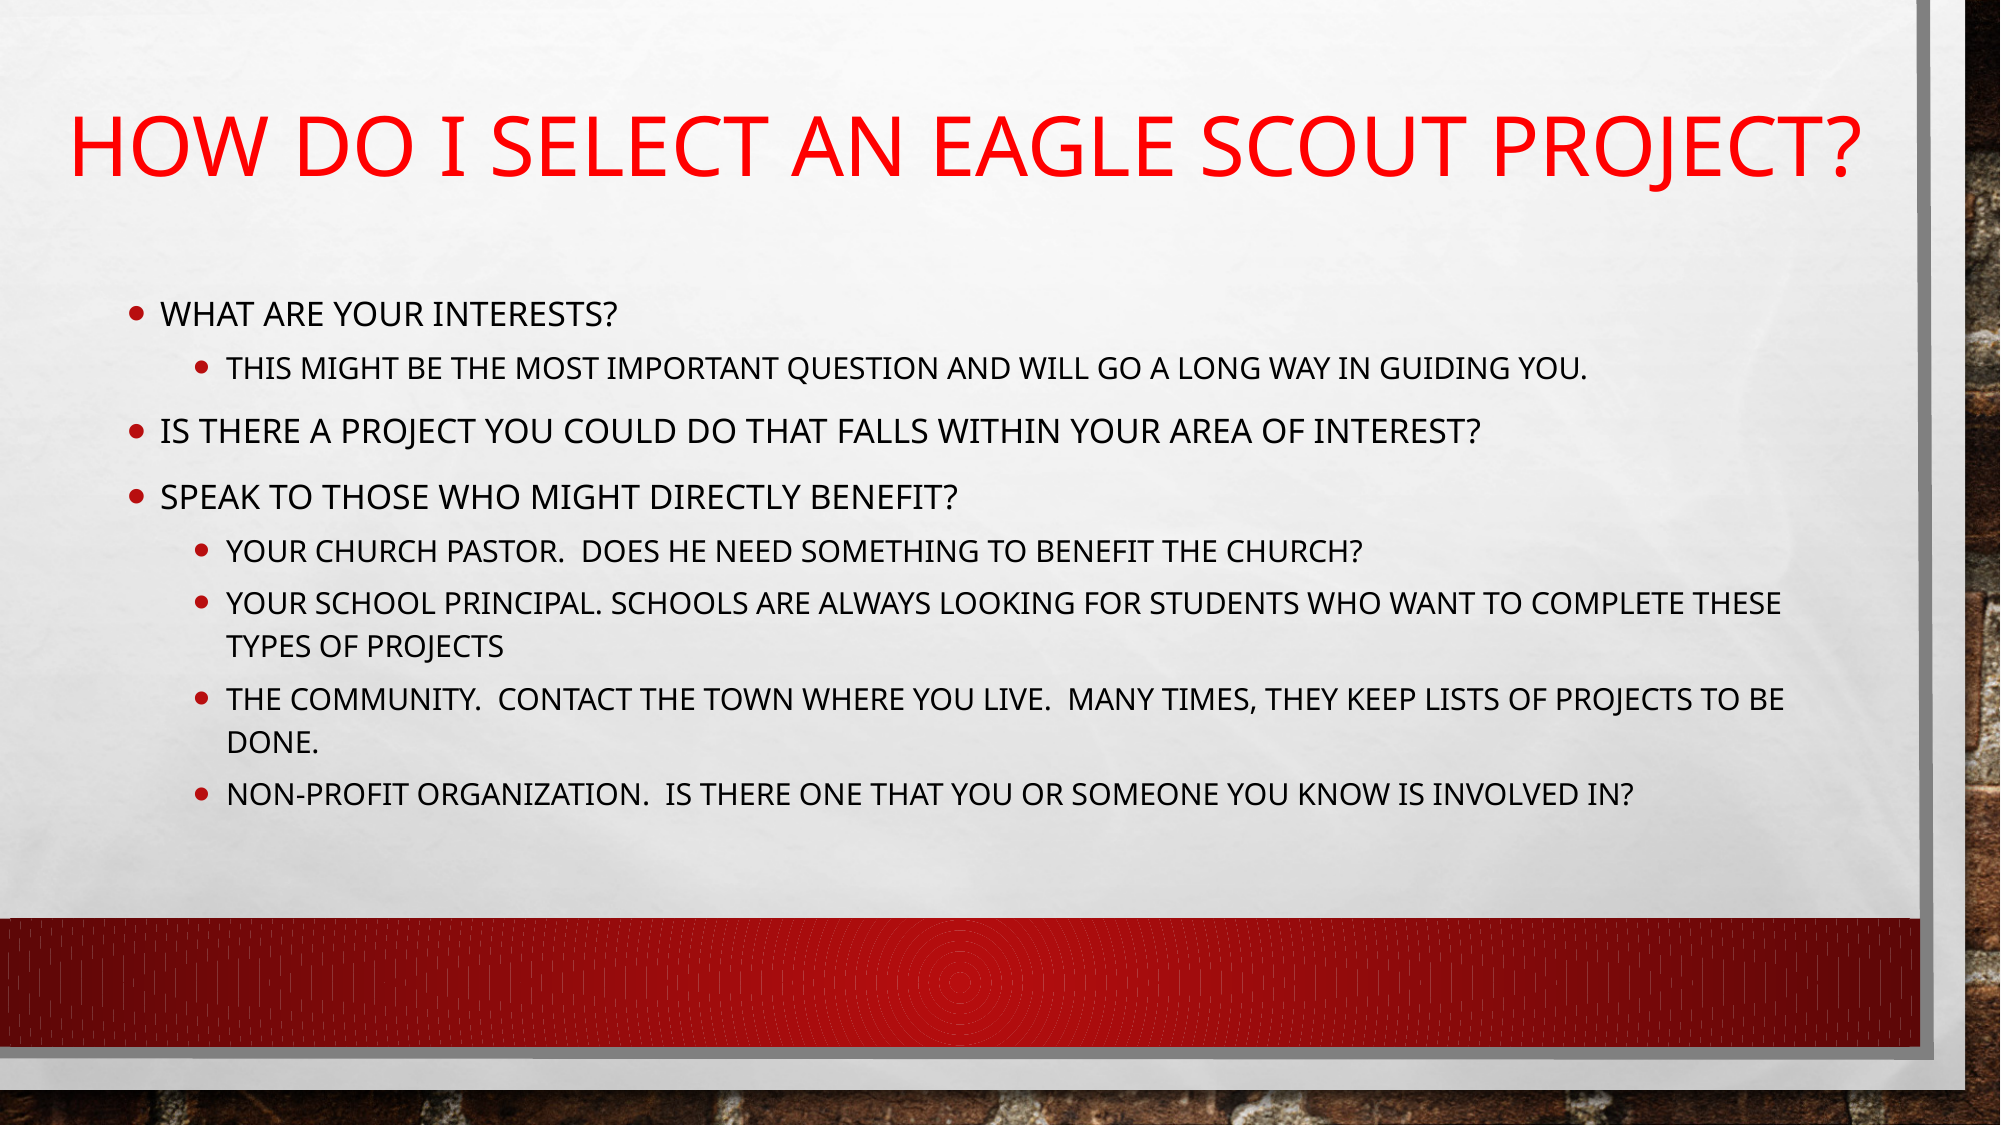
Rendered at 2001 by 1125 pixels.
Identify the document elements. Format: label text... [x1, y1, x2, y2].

title How do I select an Eagle Scout Project? [36, 54, 1895, 244]
list What are your interests? This might be the most important question and will go a long way in guiding you. Is there a project you could do that falls within your area of interest? Speak to those who might directly benefit? Your church pastor. Does he need something to benefit the church? Your School Principal. Schools are always looking for students who want to complete these types of projects The community. Contact the town where you live. Many times, they keep lists of projects to be done. Non-profit organization. Is there one that you or someone you know is involved in? [112, 276, 1818, 820]
picture [0, 0, 2000, 1125]
